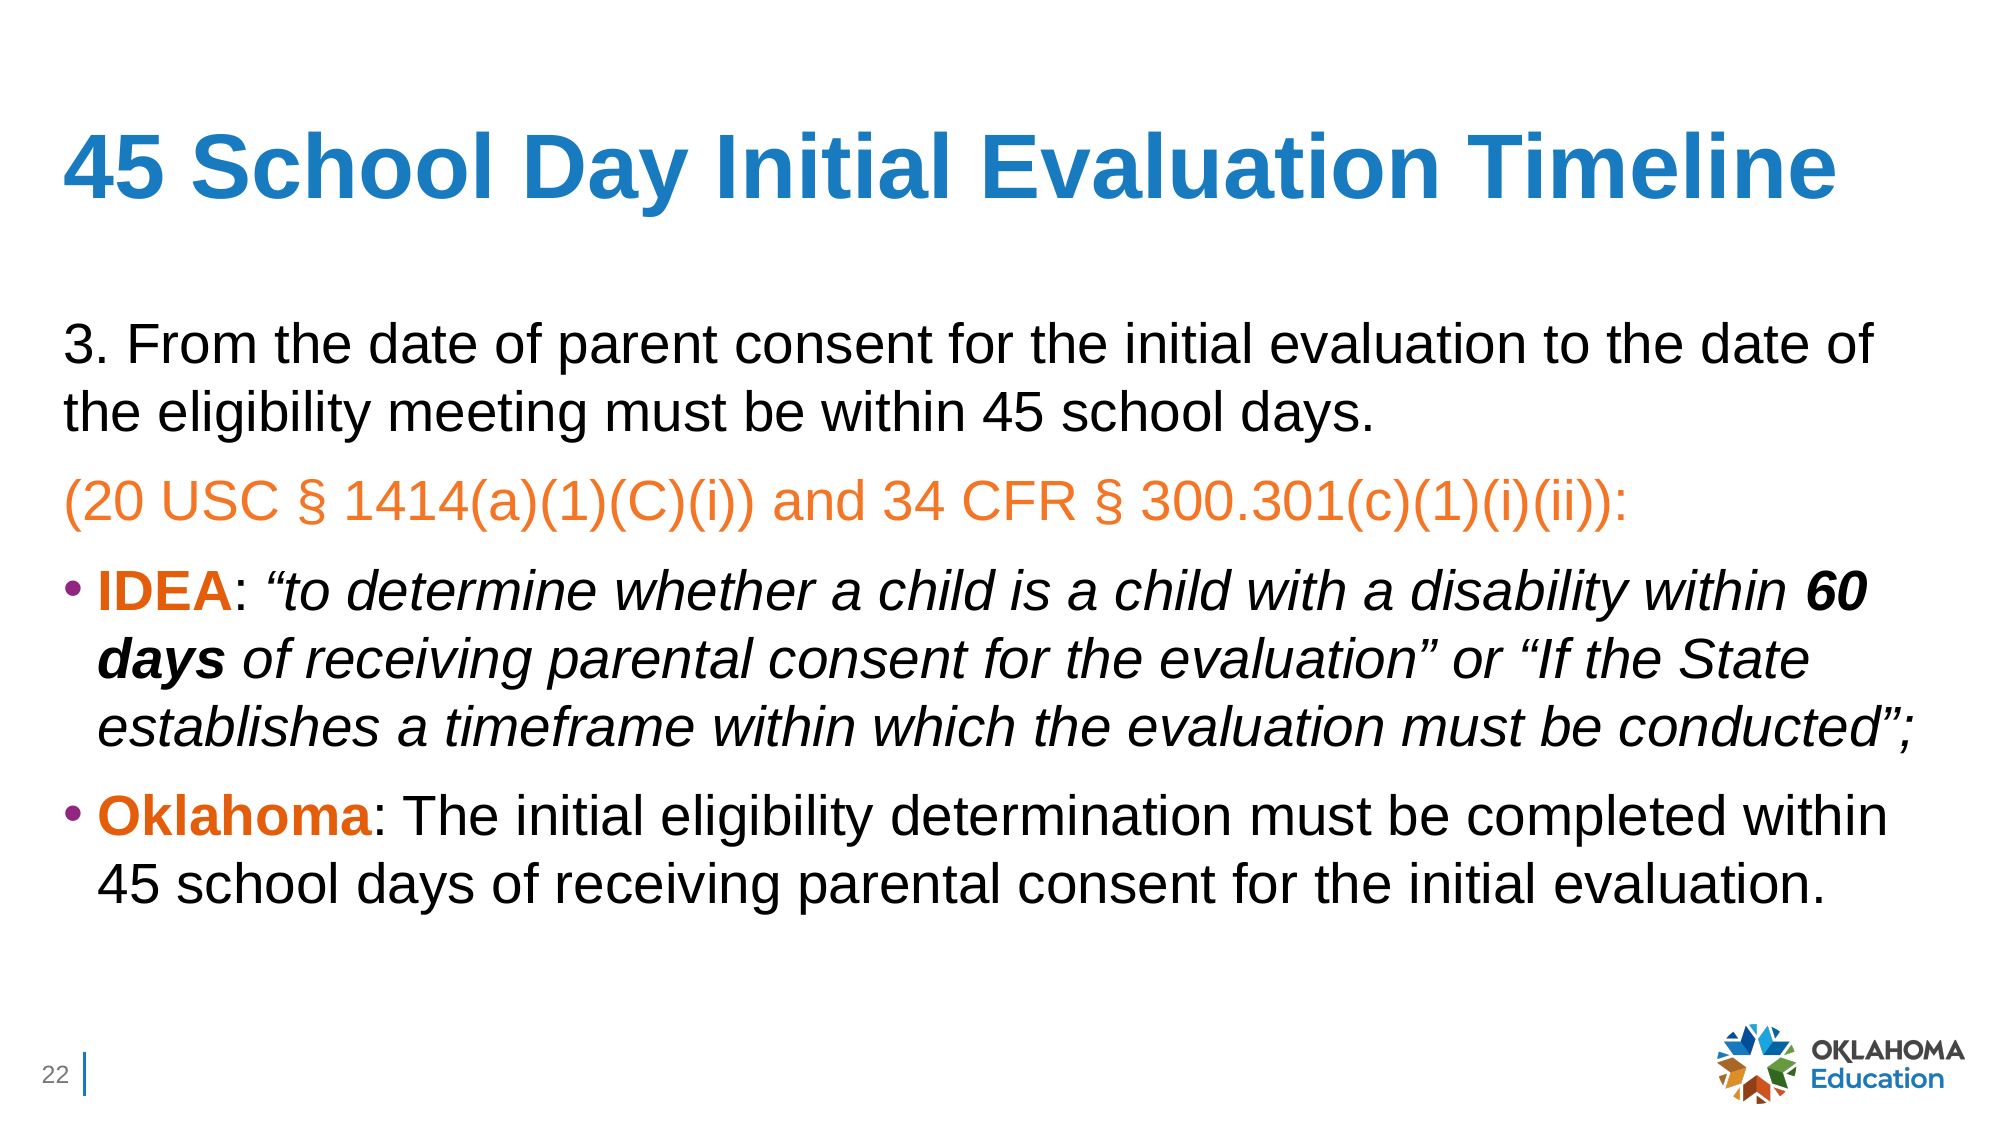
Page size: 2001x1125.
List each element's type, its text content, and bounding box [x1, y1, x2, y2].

slide_number 22 [0, 1043, 85, 1104]
picture [1717, 1024, 1965, 1104]
title 45 School Day Initial Evaluation Timeline [48, 59, 1952, 278]
list 3. From the date of parent consent for the initial evaluation to the date of the eligibility meeting must be within 45 school days. (20 USC § 1414(a)(1)(C)(i)) and 34 CFR § 300.301(c)(1)(i)(ii)): IDEA: “to determine whether a child is a child with a disability within 60 days of receiving parental consent for the evaluation” or “If the State establishes a timeframe within which the evaluation must be conducted”; Oklahoma: The initial eligibility determination must be completed within 45 school days of receiving parental consent for the initial evaluation. [48, 299, 1952, 1014]
